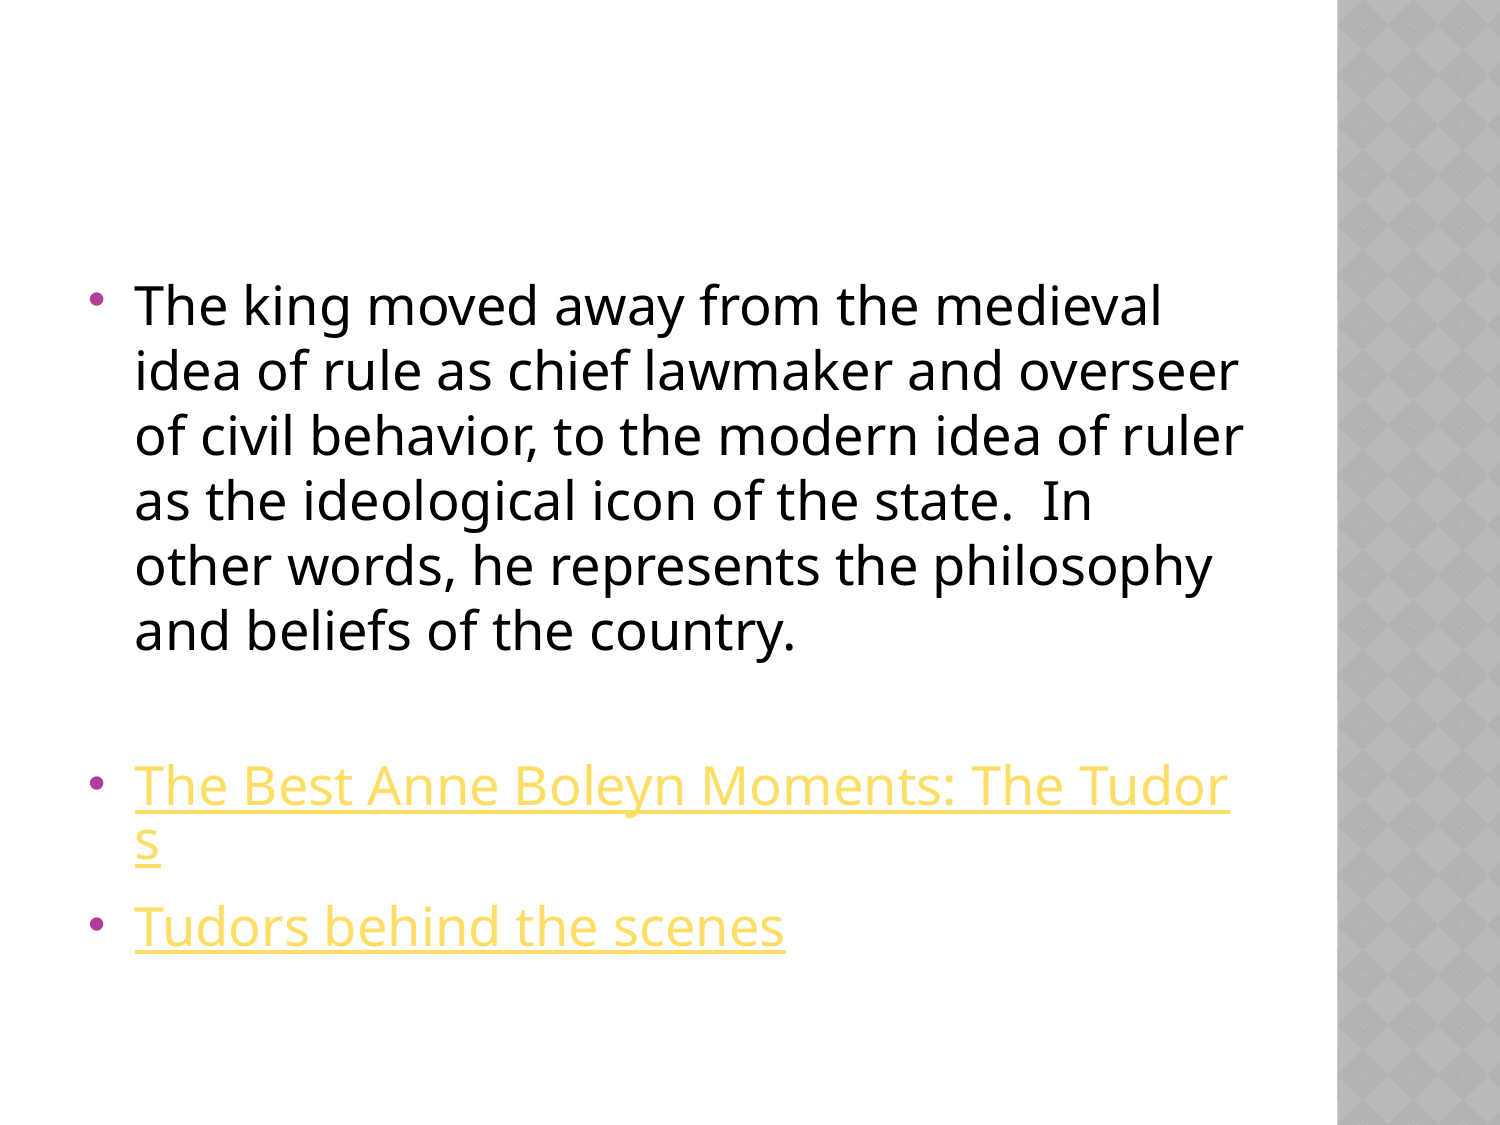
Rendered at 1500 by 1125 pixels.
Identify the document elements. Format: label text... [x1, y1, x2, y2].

list The king moved away from the medieval idea of rule as chief lawmaker and overseer of civil behavior, to the modern idea of ruler as the ideological icon of the state. In other words, he represents the philosophy and beliefs of the country. The Best Anne Boleyn Moments: The Tudors Tudors behind the scenes [74, 263, 1263, 1060]
